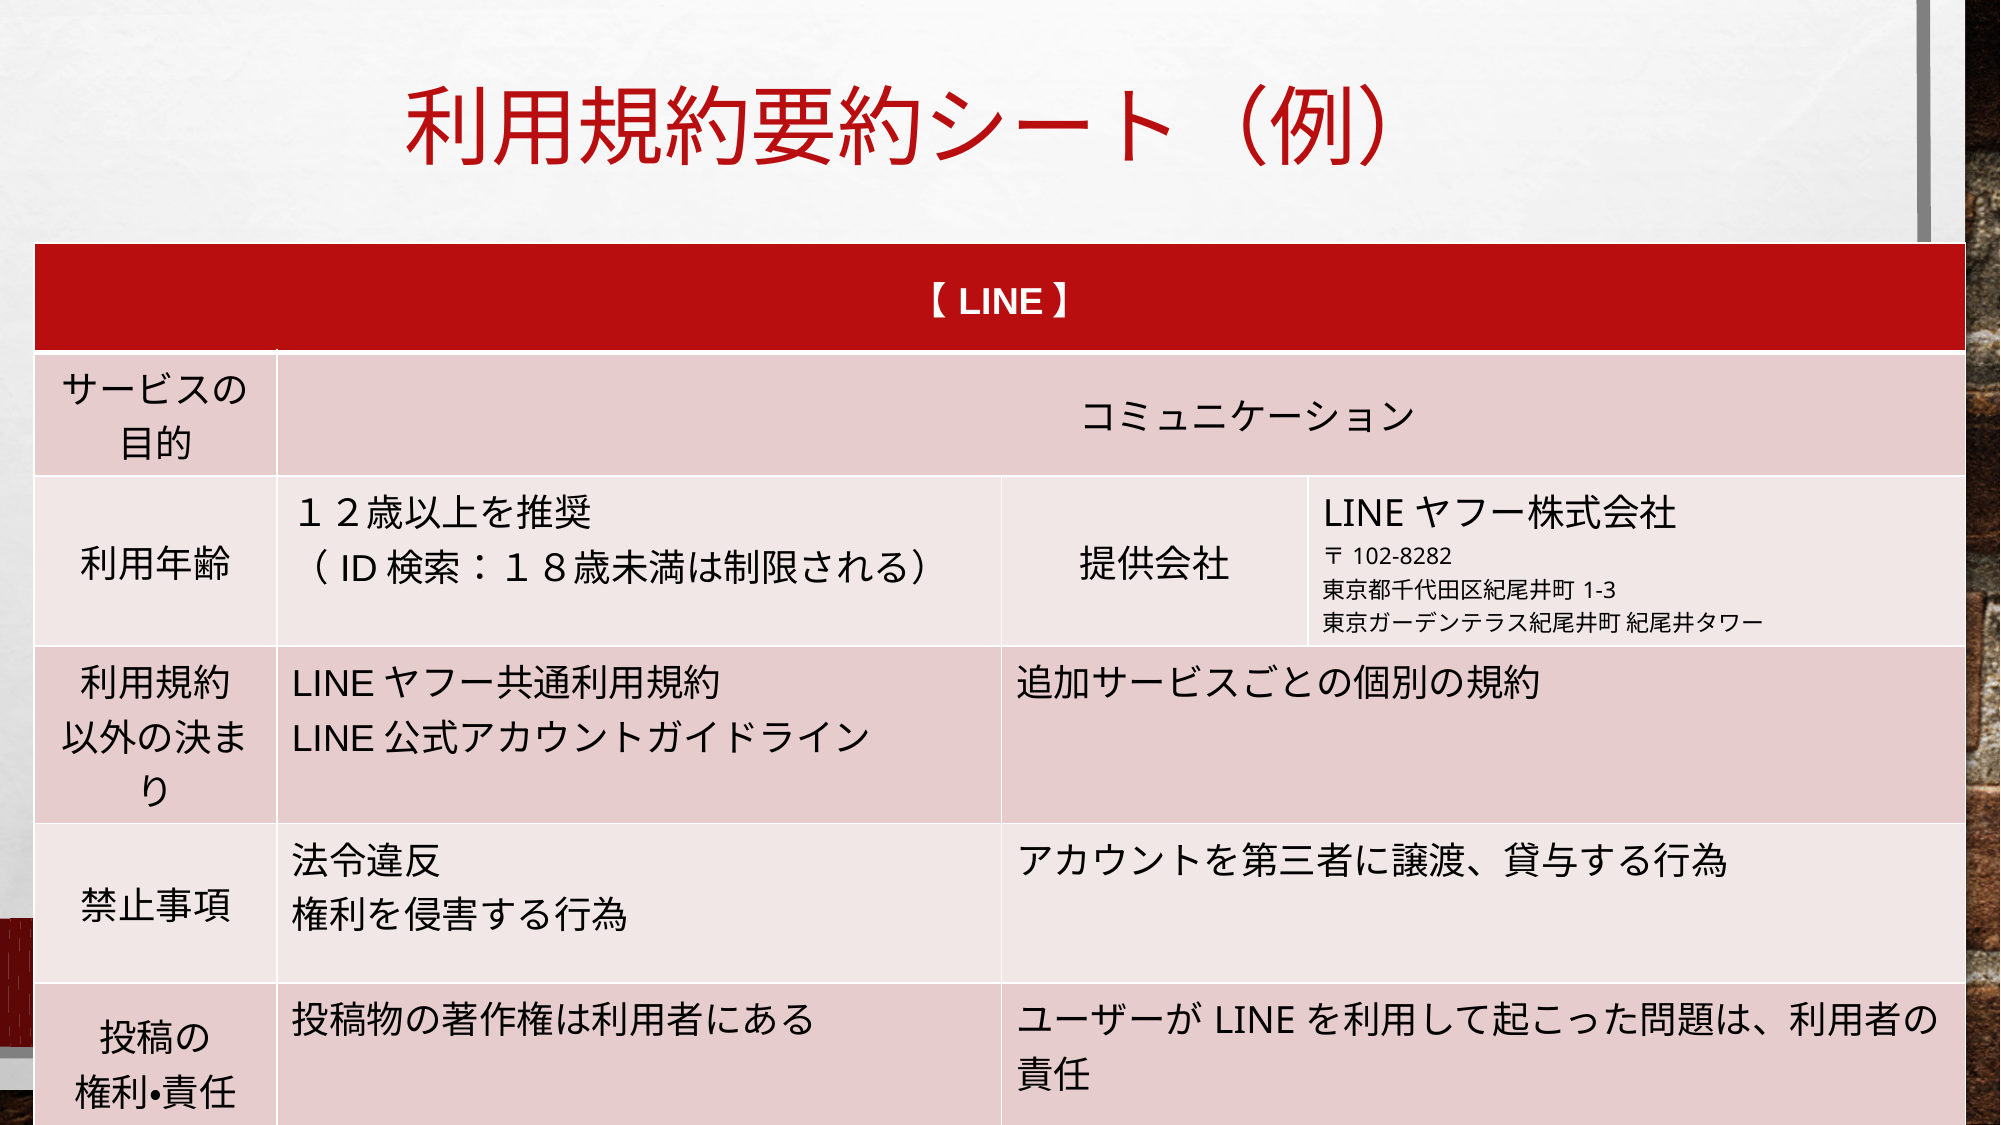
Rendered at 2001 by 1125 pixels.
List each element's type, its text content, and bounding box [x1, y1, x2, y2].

table_cell LINEヤフー共通利用規約 LINE公式アカウントガイドライン [278, 647, 1001, 823]
table_cell コミュニケーション [278, 355, 1965, 475]
table_cell 投稿物の著作権は利用者にある [278, 984, 1001, 1125]
table_cell 禁止事項 [35, 824, 276, 982]
table_cell LINEヤフー株式会社 〒102-8282 東京都千代田区紀尾井町1-3 東京ガーデンテラス紀尾井町 紀尾井タワー [1309, 477, 1965, 645]
text_box 利用規約要約シート（例） [389, 29, 1640, 219]
table_cell サービスの目的 [35, 355, 276, 475]
table_cell 利用年齢 [35, 477, 276, 645]
table_cell アカウントを第三者に譲渡、貸与する行為 [1002, 824, 1965, 982]
picture [0, 1090, 33, 1125]
table_cell 追加サービスごとの個別の規約 [1002, 647, 1965, 823]
table_header 【LINE】 [35, 244, 1965, 350]
picture [1966, 0, 2000, 1125]
table_cell ユーザーがLINEを利用して起こった問題は、利用者の責任 [1002, 984, 1965, 1125]
table_cell 利用規約 以外の決まり [35, 647, 276, 823]
table_cell 法令違反 権利を侵害する行為 [278, 824, 1001, 982]
table_cell １２歳以上を推奨 （ID検索：１８歳未満は制限される） [278, 477, 1001, 645]
table_cell 投稿の 権利・責任 [35, 984, 276, 1125]
table_cell 提供会社 [1002, 477, 1307, 645]
